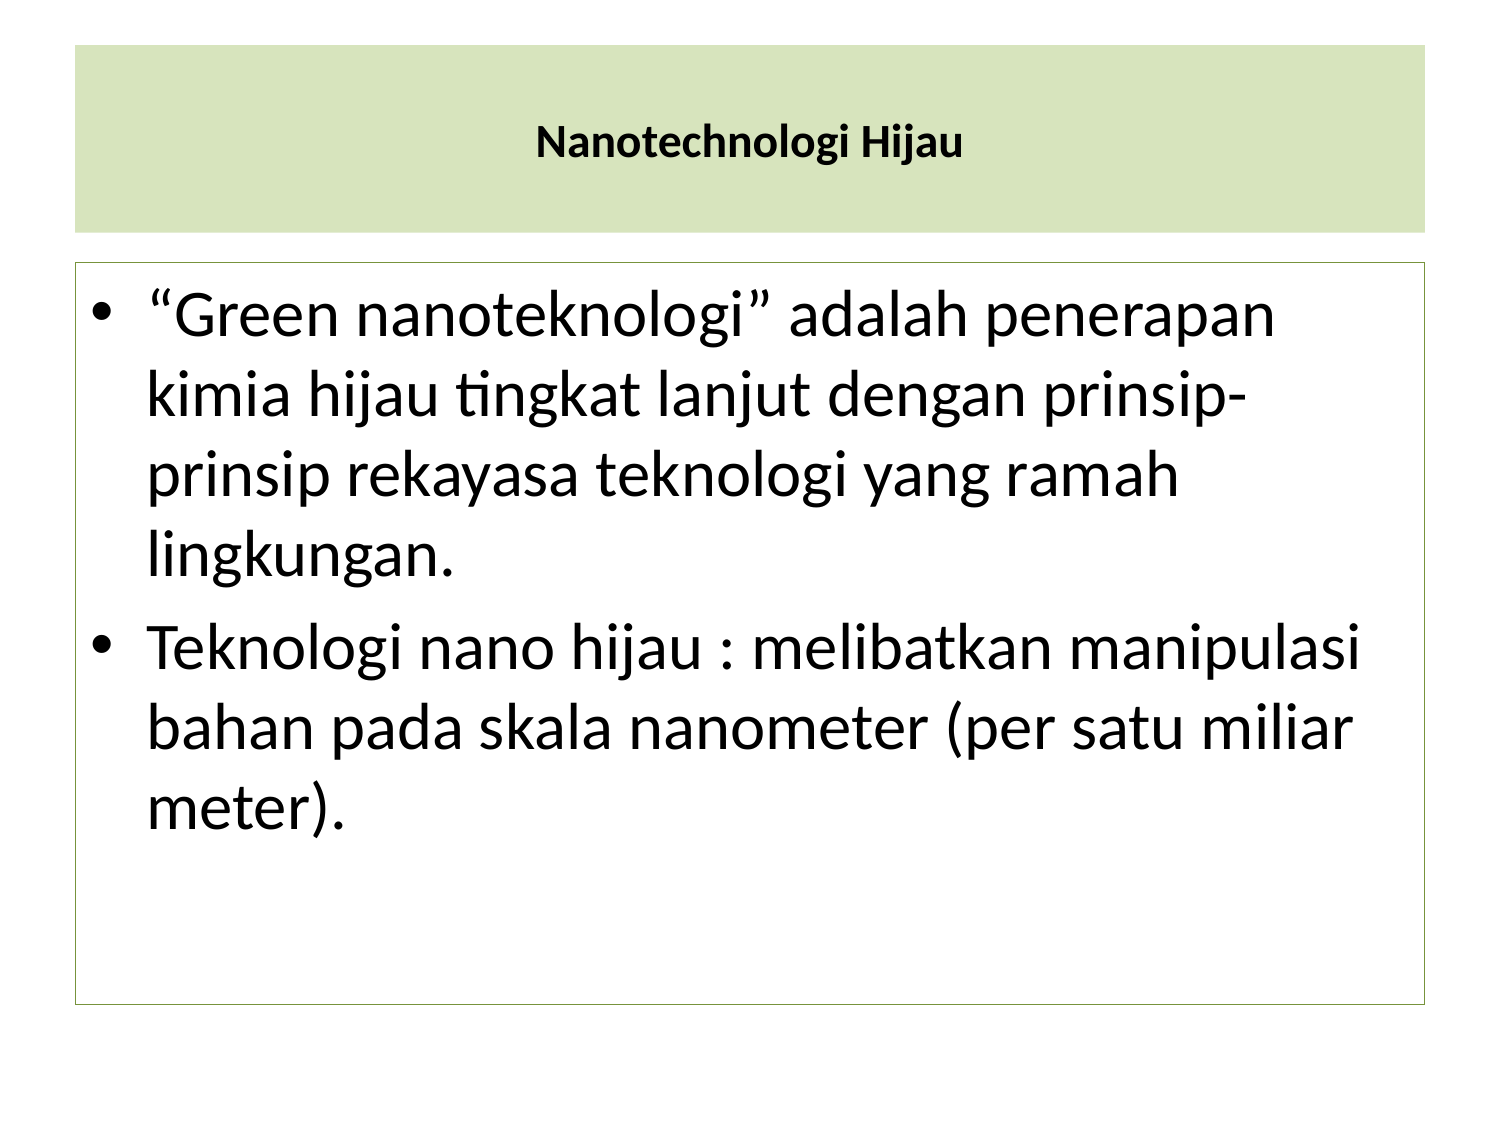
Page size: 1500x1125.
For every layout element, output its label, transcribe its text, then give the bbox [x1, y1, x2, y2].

list “Green nanoteknologi” adalah penerapan kimia hijau tingkat lanjut dengan prinsip-prinsip rekayasa teknologi yang ramah lingkungan. Teknologi nano hijau : melibatkan manipulasi bahan pada skala nanometer (per satu miliar meter). [75, 262, 1425, 1005]
title Nanotechnologi Hijau [75, 45, 1425, 233]
